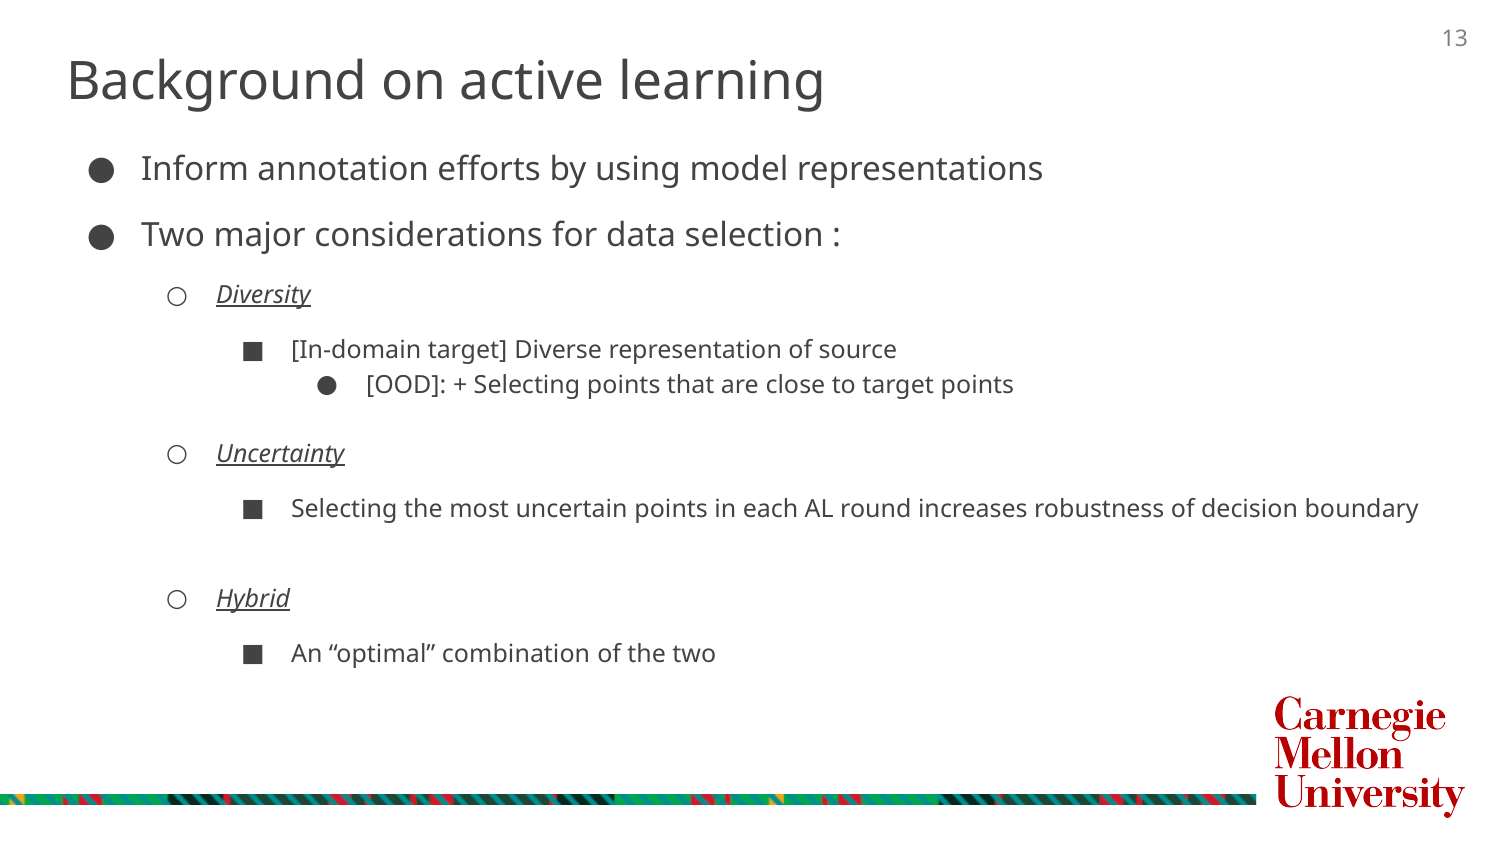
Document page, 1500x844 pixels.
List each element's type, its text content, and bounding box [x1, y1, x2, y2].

text_box Inform annotation efforts by using model representations Two major considerations for data selection : Diversity [In-domain target] Diverse representation of source [OOD]: + Selecting points that are close to target points Uncertainty Selecting the most uncertain points in each AL round increases robustness of decision boundary Hybrid An “optimal” combination of the two [51, 126, 1449, 760]
picture [0, 794, 1257, 805]
text_box Background on active learning [51, 31, 1449, 126]
picture [1275, 696, 1465, 818]
